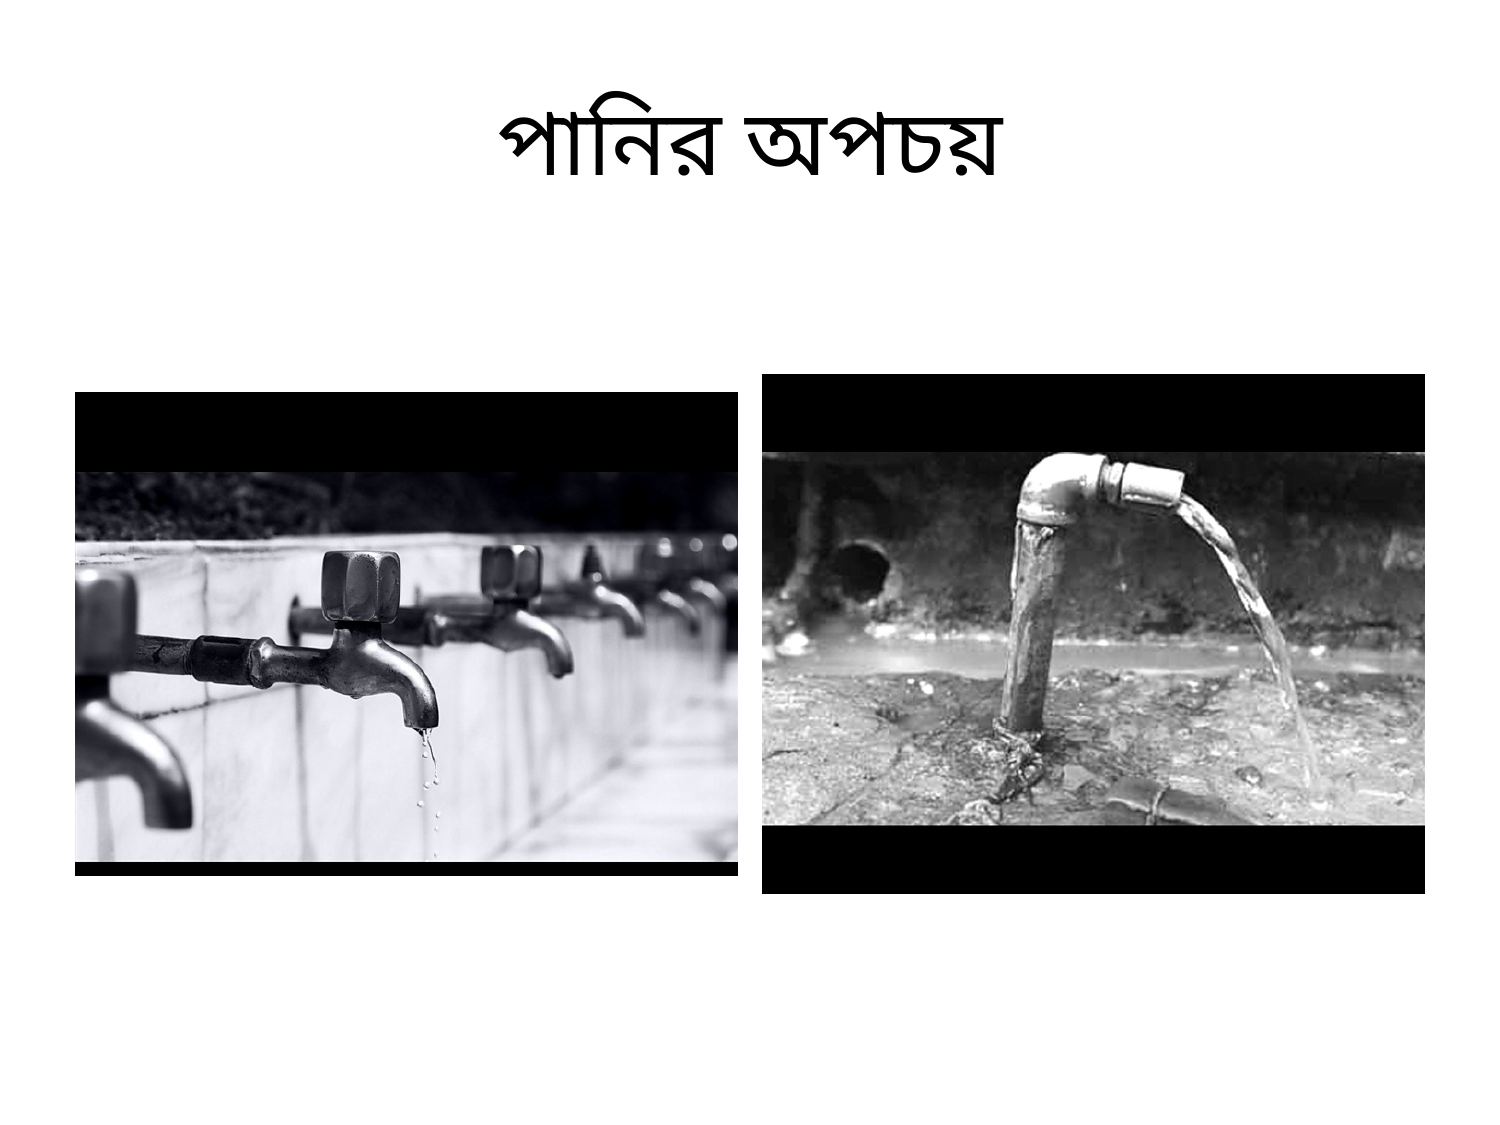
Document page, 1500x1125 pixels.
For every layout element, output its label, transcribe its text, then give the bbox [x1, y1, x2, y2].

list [74, 391, 738, 876]
title পানির অপচয় [75, 45, 1425, 233]
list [762, 373, 1426, 894]
